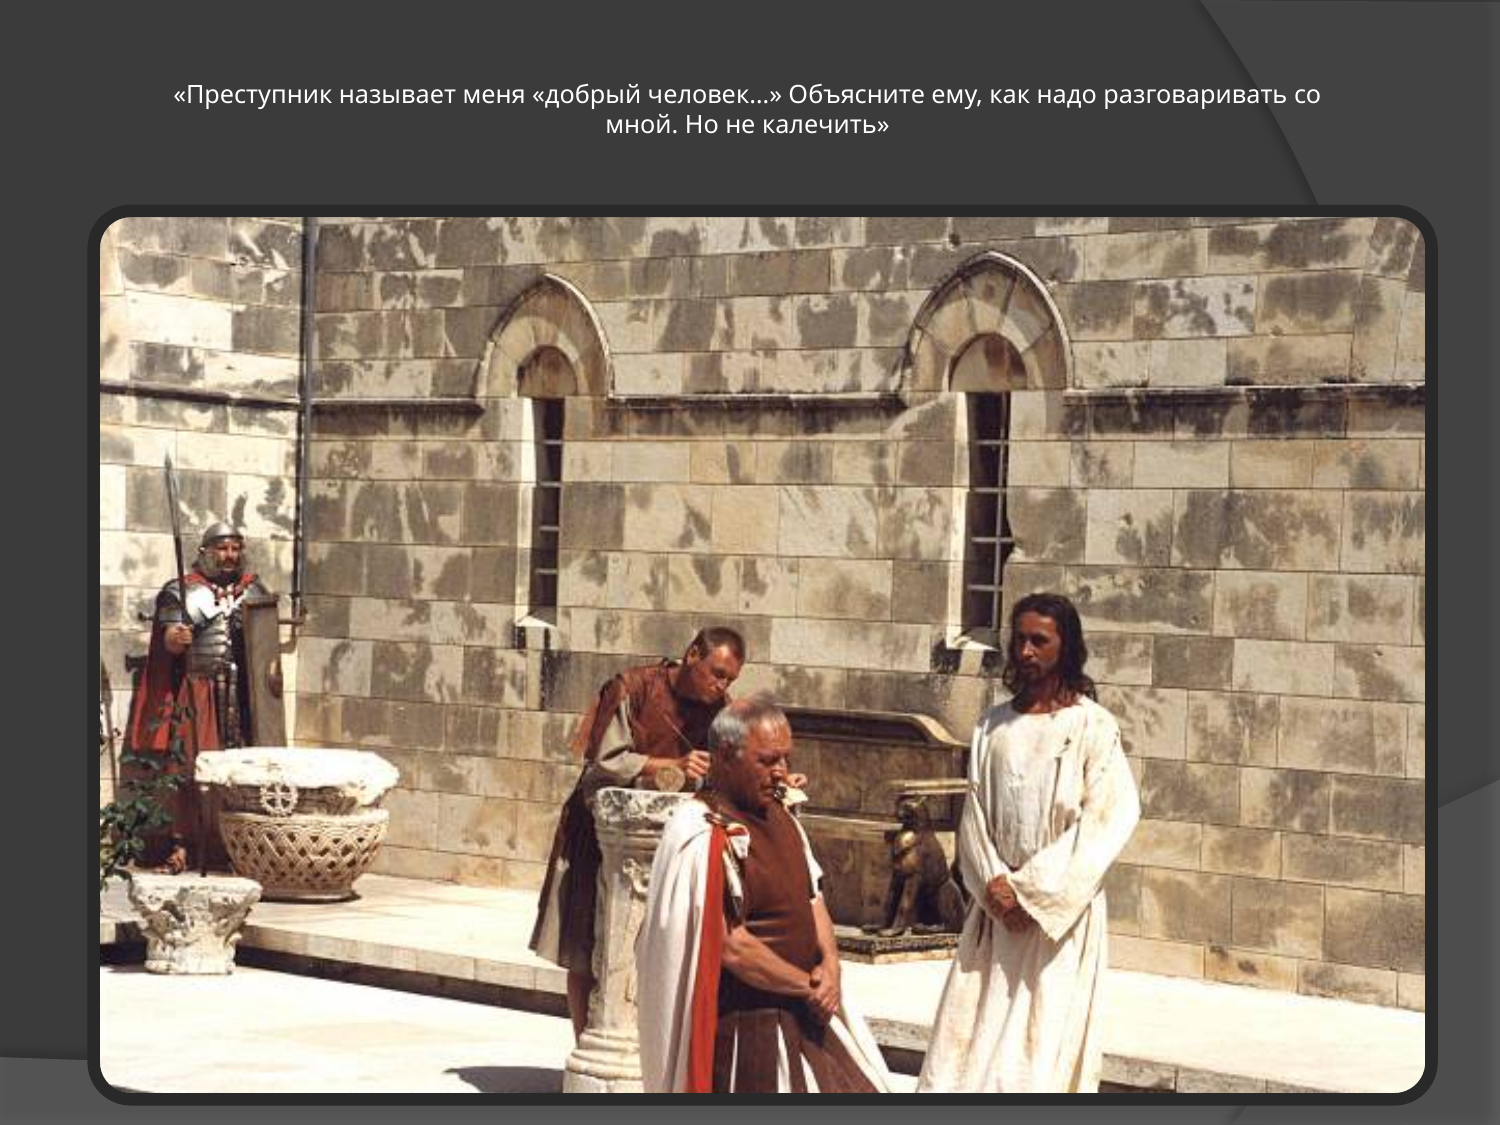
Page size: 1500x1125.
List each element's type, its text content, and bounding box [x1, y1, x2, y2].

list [93, 210, 1432, 1100]
title «Преступник называет меня «добрый человек…» Объясните ему, как надо разговаривать со мной. Но не калечить» [152, 70, 1343, 202]
